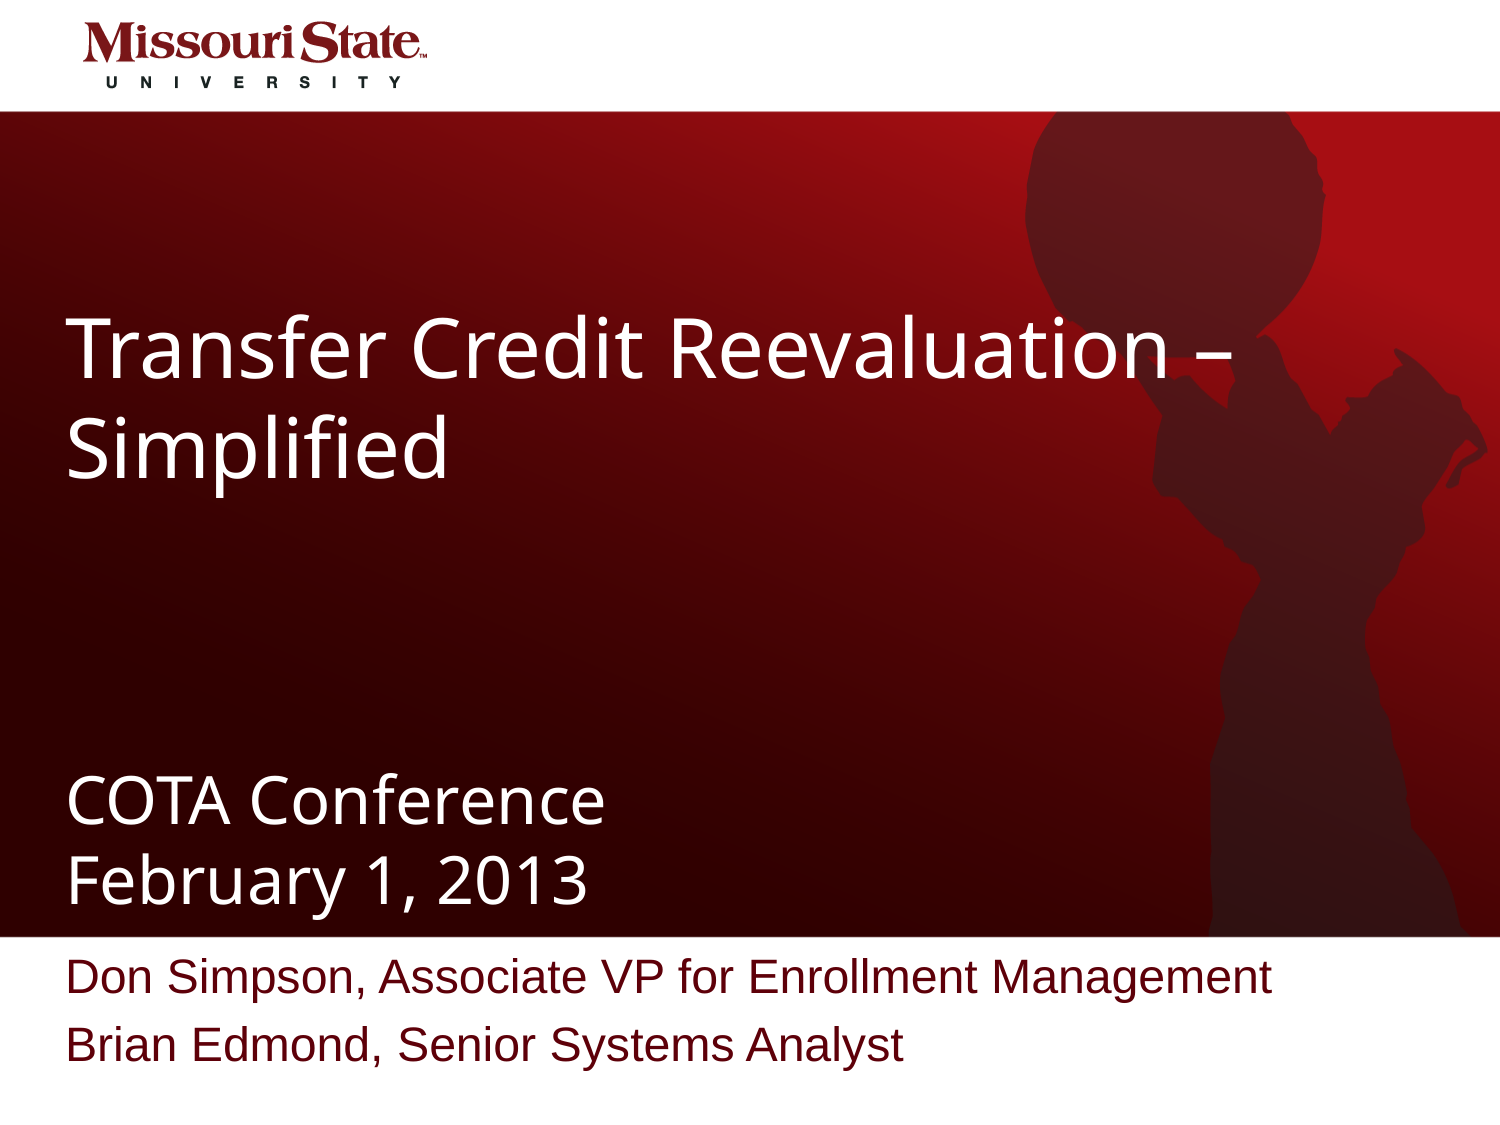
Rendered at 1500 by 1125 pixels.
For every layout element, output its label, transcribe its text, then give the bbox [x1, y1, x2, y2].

picture [0, 0, 1500, 1125]
title Transfer Credit Reevaluation – Simplified COTA Conference February 1, 2013 [50, 287, 1300, 925]
subtitle Don Simpson, Associate VP for Enrollment Management Brian Edmond, Senior Systems Analyst [50, 937, 1325, 1125]
